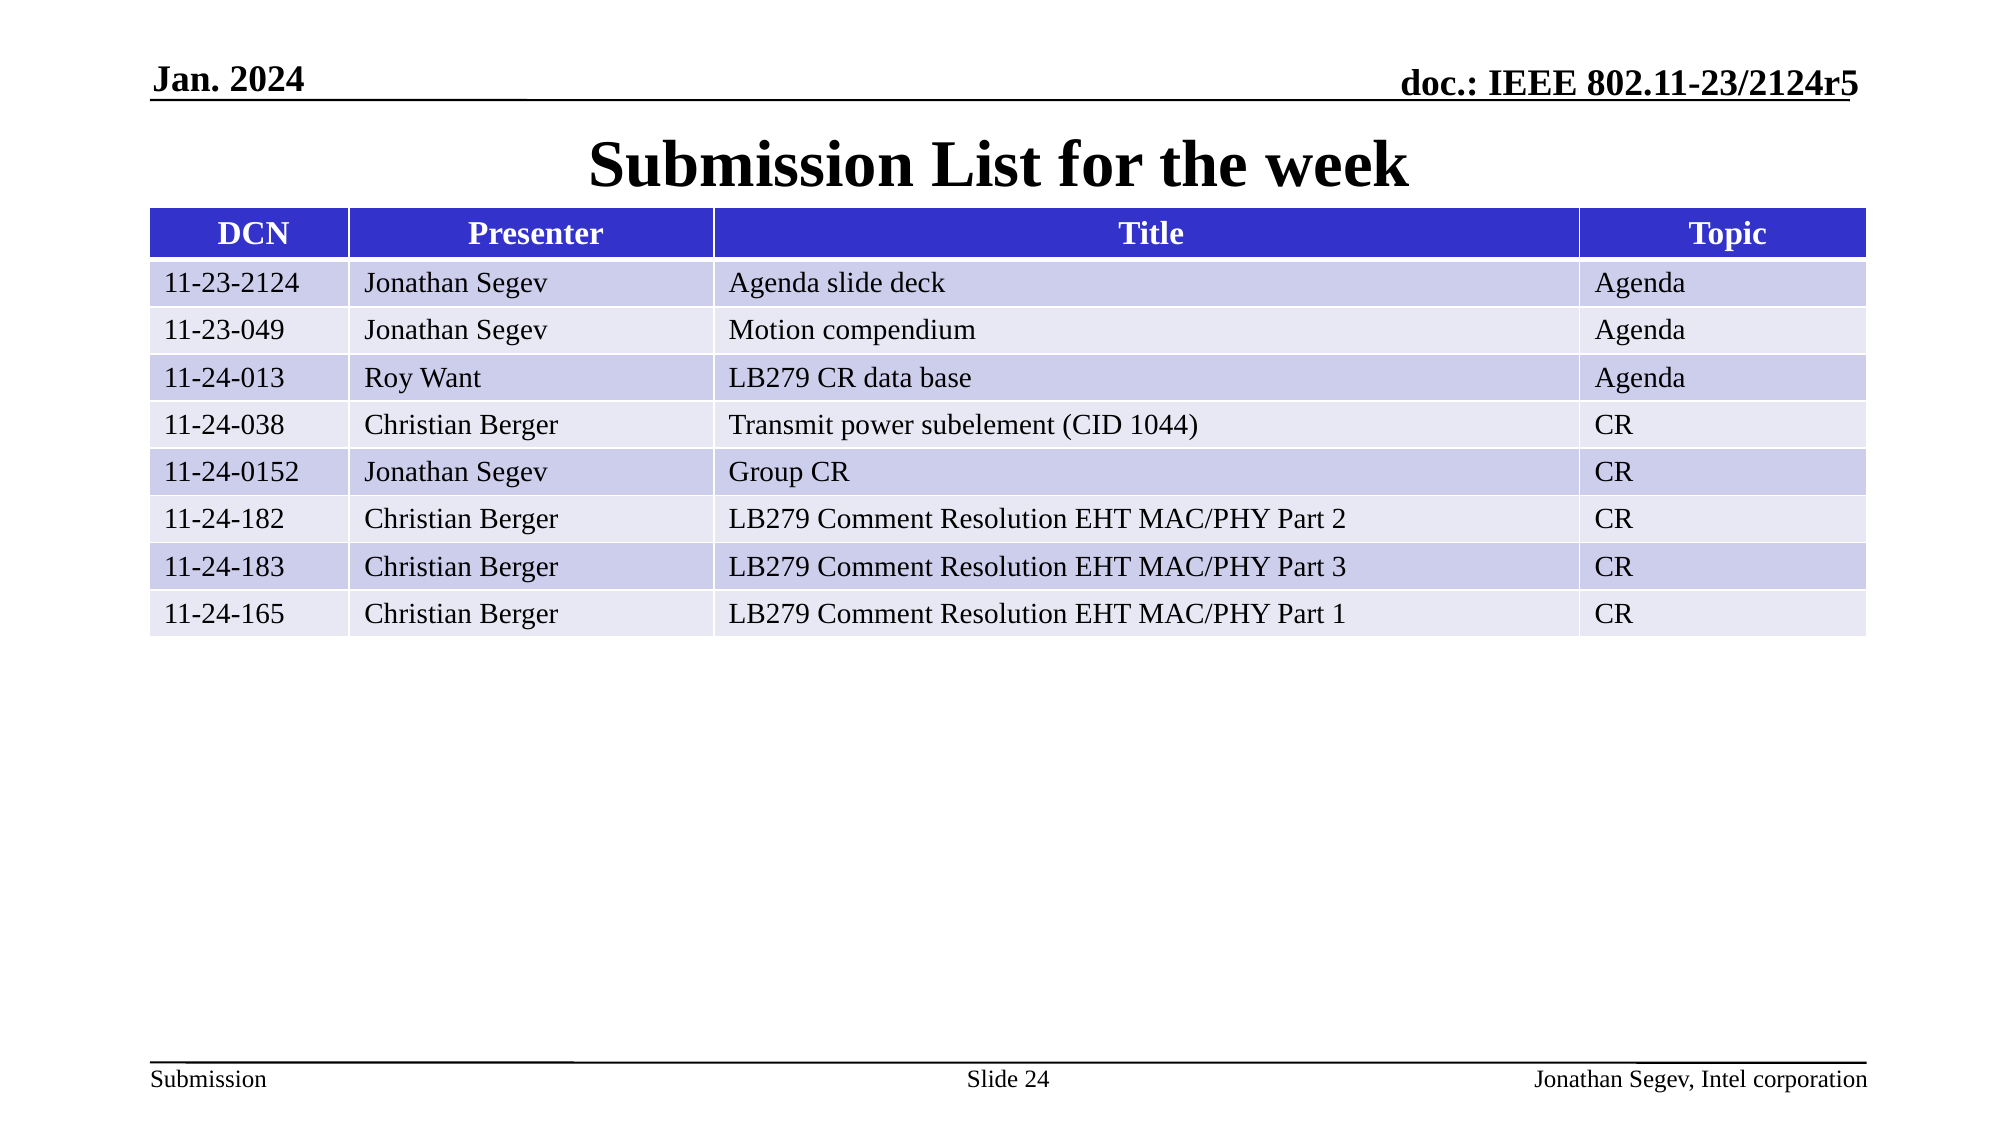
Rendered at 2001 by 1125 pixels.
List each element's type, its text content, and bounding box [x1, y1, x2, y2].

table_cell 11-24-182 [150, 496, 348, 542]
table_cell LB279 Comment Resolution EHT MAC/PHY Part 3 [715, 543, 1579, 589]
table_cell 11-24-183 [150, 543, 348, 589]
table_cell 11-23-049 [150, 308, 348, 353]
table_header Presenter [350, 208, 713, 257]
table_cell Christian Berger [350, 496, 713, 542]
table_cell 11-24-038 [150, 402, 348, 447]
table_cell Agenda [1580, 308, 1866, 353]
table_cell Christian Berger [350, 591, 713, 636]
table_cell Motion compendium [715, 308, 1579, 353]
footer Jonathan Segev, Intel corporation [1171, 1061, 1869, 1093]
table_cell CR [1580, 543, 1866, 589]
title Submission List for the week [149, 112, 1850, 207]
slide_number Slide 24 [950, 1061, 1067, 1123]
table_cell CR [1580, 402, 1866, 447]
table_cell Agenda [1580, 355, 1866, 400]
table_cell CR [1580, 496, 1866, 542]
table_header DCN [150, 208, 348, 257]
table_cell LB279 CR data base [715, 355, 1579, 400]
table_cell Roy Want [350, 355, 713, 400]
table_cell Christian Berger [350, 402, 713, 447]
table_cell Agenda slide deck [715, 262, 1579, 306]
table_cell Group CR [715, 449, 1579, 495]
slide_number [152, 54, 563, 100]
table_cell Christian Berger [350, 543, 713, 589]
table_cell Transmit power subelement (CID 1044) [715, 402, 1579, 447]
table_cell Jonathan Segev [350, 449, 713, 495]
table_header Topic [1580, 208, 1866, 257]
table_cell CR [1580, 591, 1866, 636]
table_cell 11-24-013 [150, 355, 348, 400]
table_cell LB279 Comment Resolution EHT MAC/PHY Part 1 [715, 591, 1579, 636]
table_cell 11-24-165 [150, 591, 348, 636]
table_cell Agenda [1580, 262, 1866, 306]
table_cell Jonathan Segev [350, 308, 713, 353]
table_cell 11-23-2124 [150, 262, 348, 306]
table_header Title [715, 208, 1579, 257]
table_cell CR [1580, 449, 1866, 495]
table_cell Jonathan Segev [350, 262, 713, 306]
table_cell 11-24-0152 [150, 449, 348, 495]
table_cell LB279 Comment Resolution EHT MAC/PHY Part 2 [715, 496, 1579, 542]
